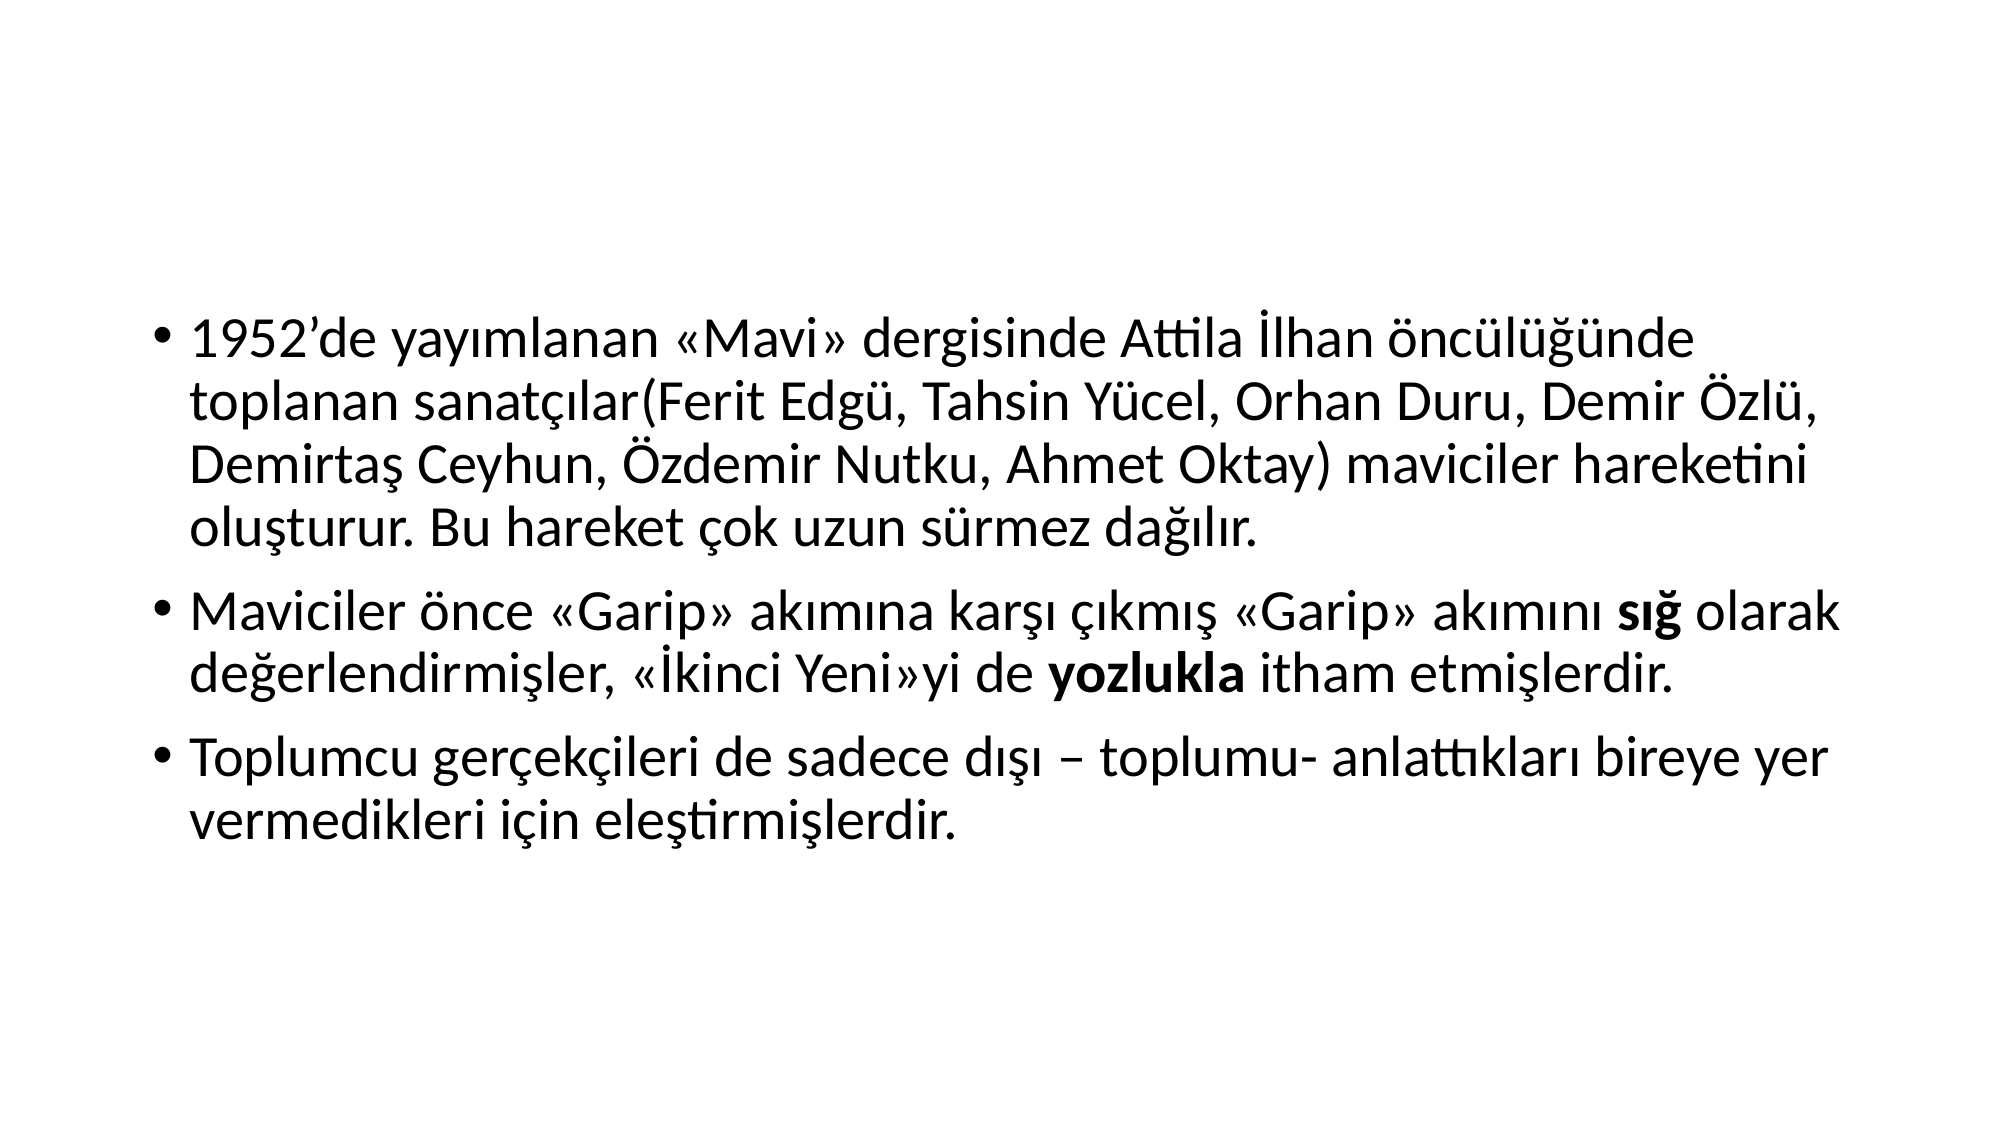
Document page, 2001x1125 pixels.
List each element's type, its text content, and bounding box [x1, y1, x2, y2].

list 1952’de yayımlanan «Mavi» dergisinde Attila İlhan öncülüğünde toplanan sanatçılar(Ferit Edgü, Tahsin Yücel, Orhan Duru, Demir Özlü, Demirtaş Ceyhun, Özdemir Nutku, Ahmet Oktay) maviciler hareketini oluşturur. Bu hareket çok uzun sürmez dağılır. Maviciler önce «Garip» akımına karşı çıkmış «Garip» akımını sığ olarak değerlendirmişler, «İkinci Yeni»yi de yozlukla itham etmişlerdir. Toplumcu gerçekçileri de sadece dışı – toplumu- anlattıkları bireye yer vermedikleri için eleştirmişlerdir. [137, 299, 1863, 1014]
